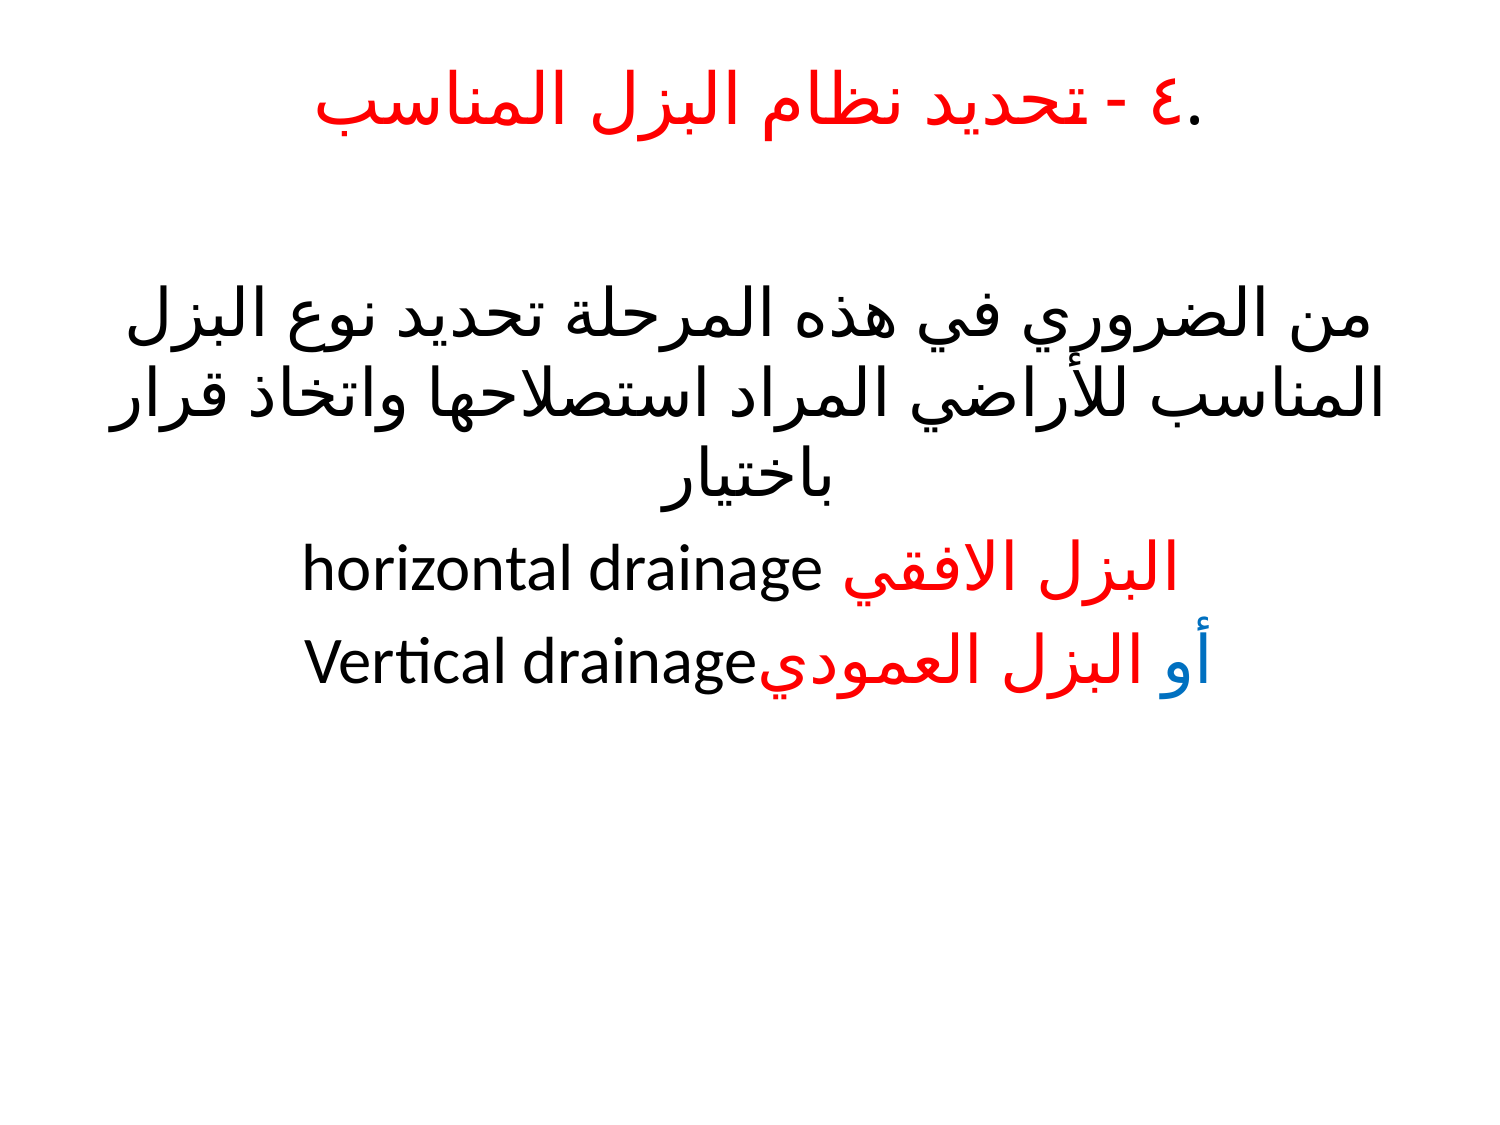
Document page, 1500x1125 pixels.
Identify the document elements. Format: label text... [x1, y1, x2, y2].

title .٤ - تحديد نظام البزل المناسب [75, 45, 1425, 233]
list من الضروري في هذه المرحلة تحديد نوع البزل المناسب للأراضي المراد استصلاحها واتخاذ قرار باختيار البزل الافقي horizontal drainage أو البزل العموديVertical drainage [75, 262, 1425, 1005]
